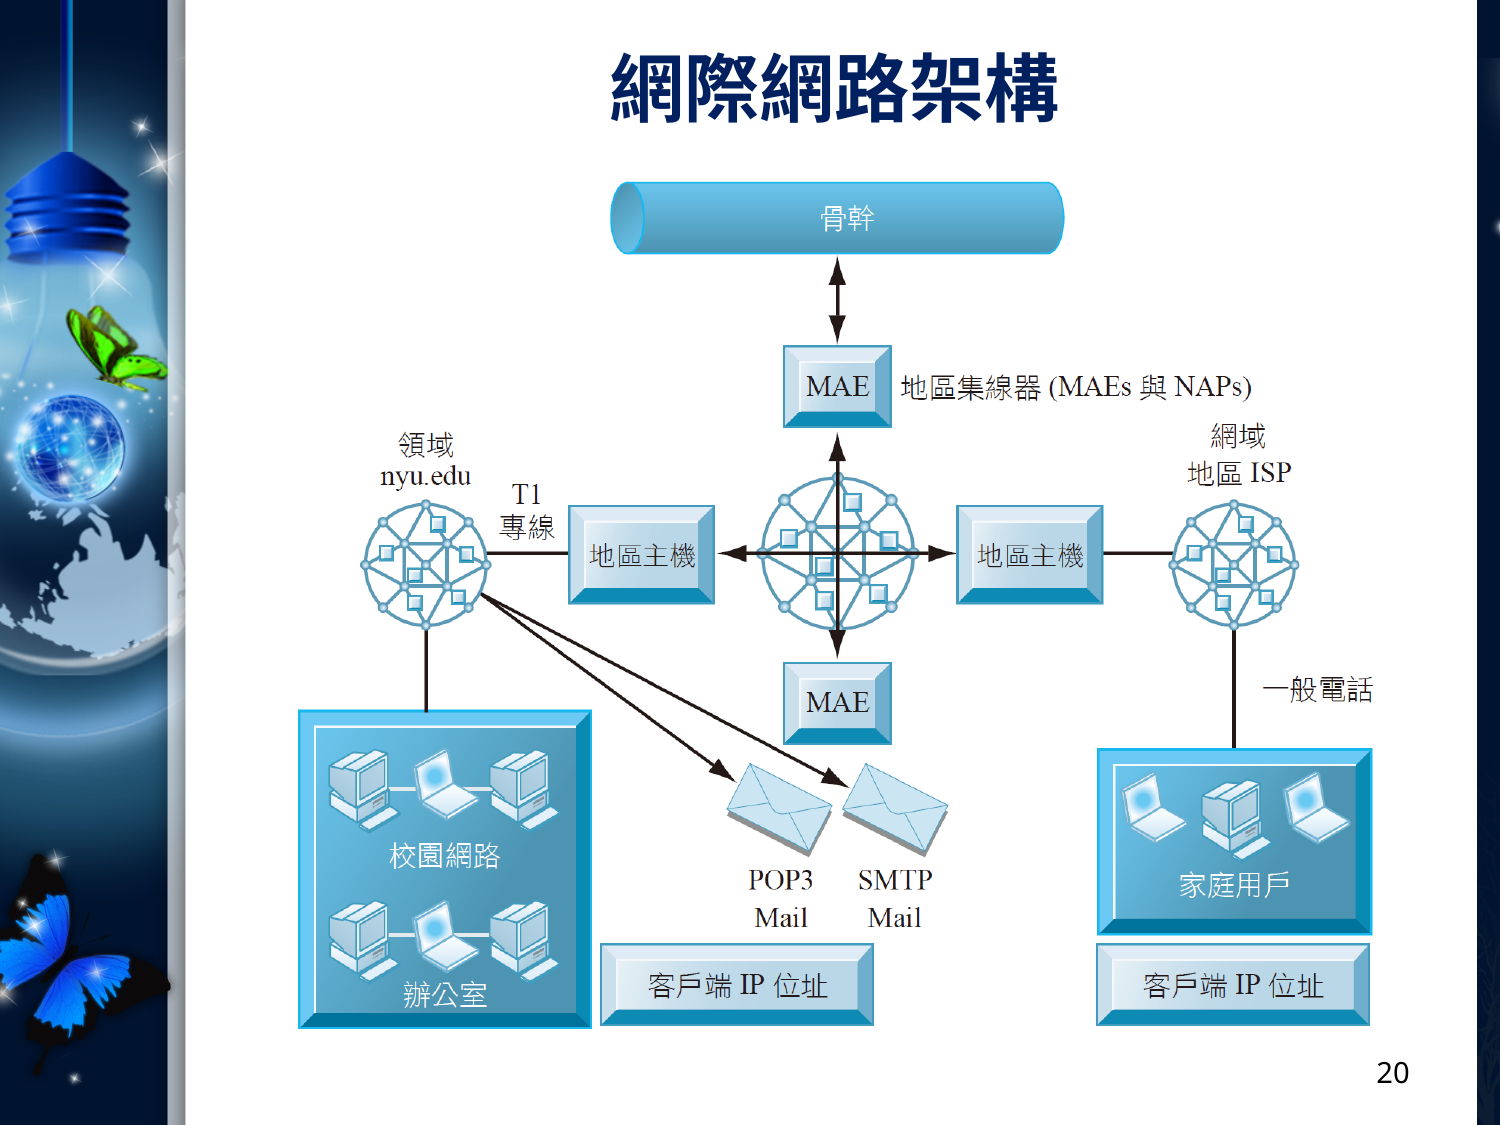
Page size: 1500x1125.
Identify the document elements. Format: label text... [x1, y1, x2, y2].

title 網際網路架構 [211, 9, 1459, 164]
picture [0, 0, 1500, 1125]
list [288, 174, 1382, 1036]
slide_number 20 [1074, 1046, 1426, 1125]
